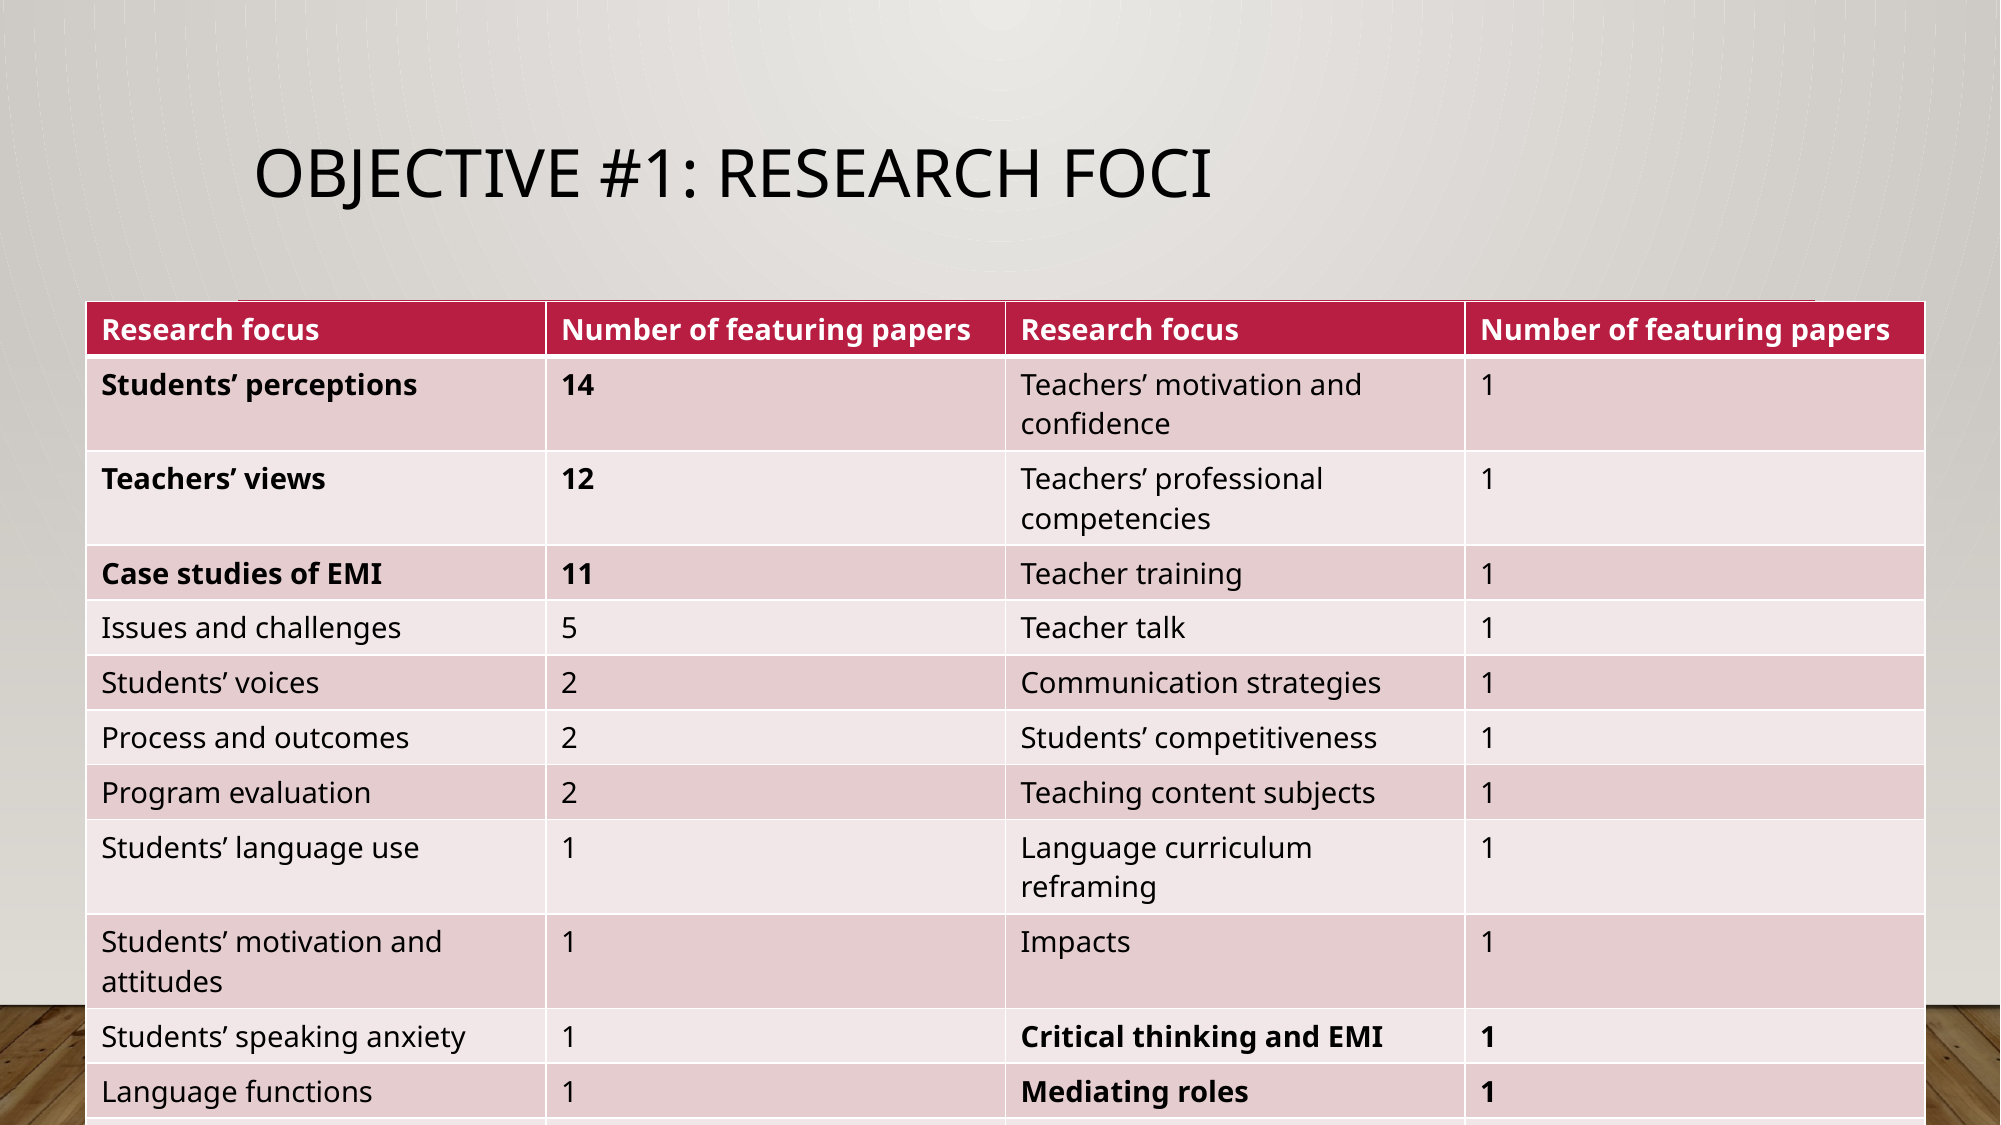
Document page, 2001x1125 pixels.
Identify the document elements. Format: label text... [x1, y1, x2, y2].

picture [1926, 1005, 2000, 1125]
table_cell 11 [547, 546, 1005, 599]
table_cell Teachers’ views [87, 452, 545, 544]
table_cell 1 [547, 1009, 1005, 1062]
table_cell Students’ voices [87, 656, 545, 709]
table_cell Communication strategies [1006, 656, 1464, 709]
table_cell 1 [1466, 656, 1924, 709]
table_cell 5 [547, 601, 1005, 654]
table_header Number of featuring papers [547, 302, 1005, 354]
table_cell Students’ language use [87, 820, 545, 913]
table_cell Process and outcomes [87, 711, 545, 764]
table_cell Teacher training [1006, 546, 1464, 599]
table_cell 1 [1466, 820, 1924, 913]
table_cell 1 [1466, 601, 1924, 654]
table_cell Impacts [1006, 915, 1464, 1008]
title Objective #1: Research foci [238, 131, 1814, 301]
table_cell 1 [1466, 1119, 1924, 1125]
table_header Research focus [1006, 302, 1464, 354]
table_cell Critical thinking and EMI [1006, 1009, 1464, 1062]
table_cell Teacher talk [1006, 601, 1464, 654]
table_cell Students’ motivation and attitudes [87, 915, 545, 1008]
table_cell 1 [1466, 1064, 1924, 1117]
table_cell Issues and challenges [87, 601, 545, 654]
table_header Research focus [87, 302, 545, 354]
picture [0, 1005, 85, 1125]
table_cell Teaching content subjects [1006, 765, 1464, 819]
table_cell Language curriculum reframing [1006, 820, 1464, 913]
table_cell Students’ competitiveness [1006, 711, 1464, 764]
table_cell 2 [547, 656, 1005, 709]
table_cell 1 [1466, 765, 1924, 819]
table_cell 1 [1466, 711, 1924, 764]
table_cell 1 [1466, 915, 1924, 1008]
table_cell Teachers’ motivation and confidence [1006, 359, 1464, 450]
table_header Number of featuring papers [1466, 302, 1924, 354]
table_cell Language functions [87, 1064, 545, 1117]
table_cell 1 [1466, 359, 1924, 450]
table_cell Common sense and resistance [1006, 1119, 1464, 1125]
table_cell Mediating roles [1006, 1064, 1464, 1117]
table_cell Program evaluation [87, 765, 545, 819]
table_cell 1 [547, 820, 1005, 913]
table_cell 1 [547, 915, 1005, 1008]
table_cell Students’ perceptions [87, 359, 545, 450]
table_cell 14 [547, 359, 1005, 450]
table_cell Teachers’ professional competencies [1006, 452, 1464, 544]
table_cell Case studies of EMI [87, 546, 545, 599]
table_cell Administrative staff’s views [87, 1119, 545, 1125]
table_cell 1 [1466, 1009, 1924, 1062]
table_cell 2 [547, 765, 1005, 819]
table_cell Students’ speaking anxiety [87, 1009, 545, 1062]
table_cell 1 [1466, 546, 1924, 599]
table_cell 1 [1466, 452, 1924, 544]
table_cell 1 [547, 1064, 1005, 1117]
table_cell 2 [547, 711, 1005, 764]
table_cell 1 [547, 1119, 1005, 1125]
table_cell 12 [547, 452, 1005, 544]
